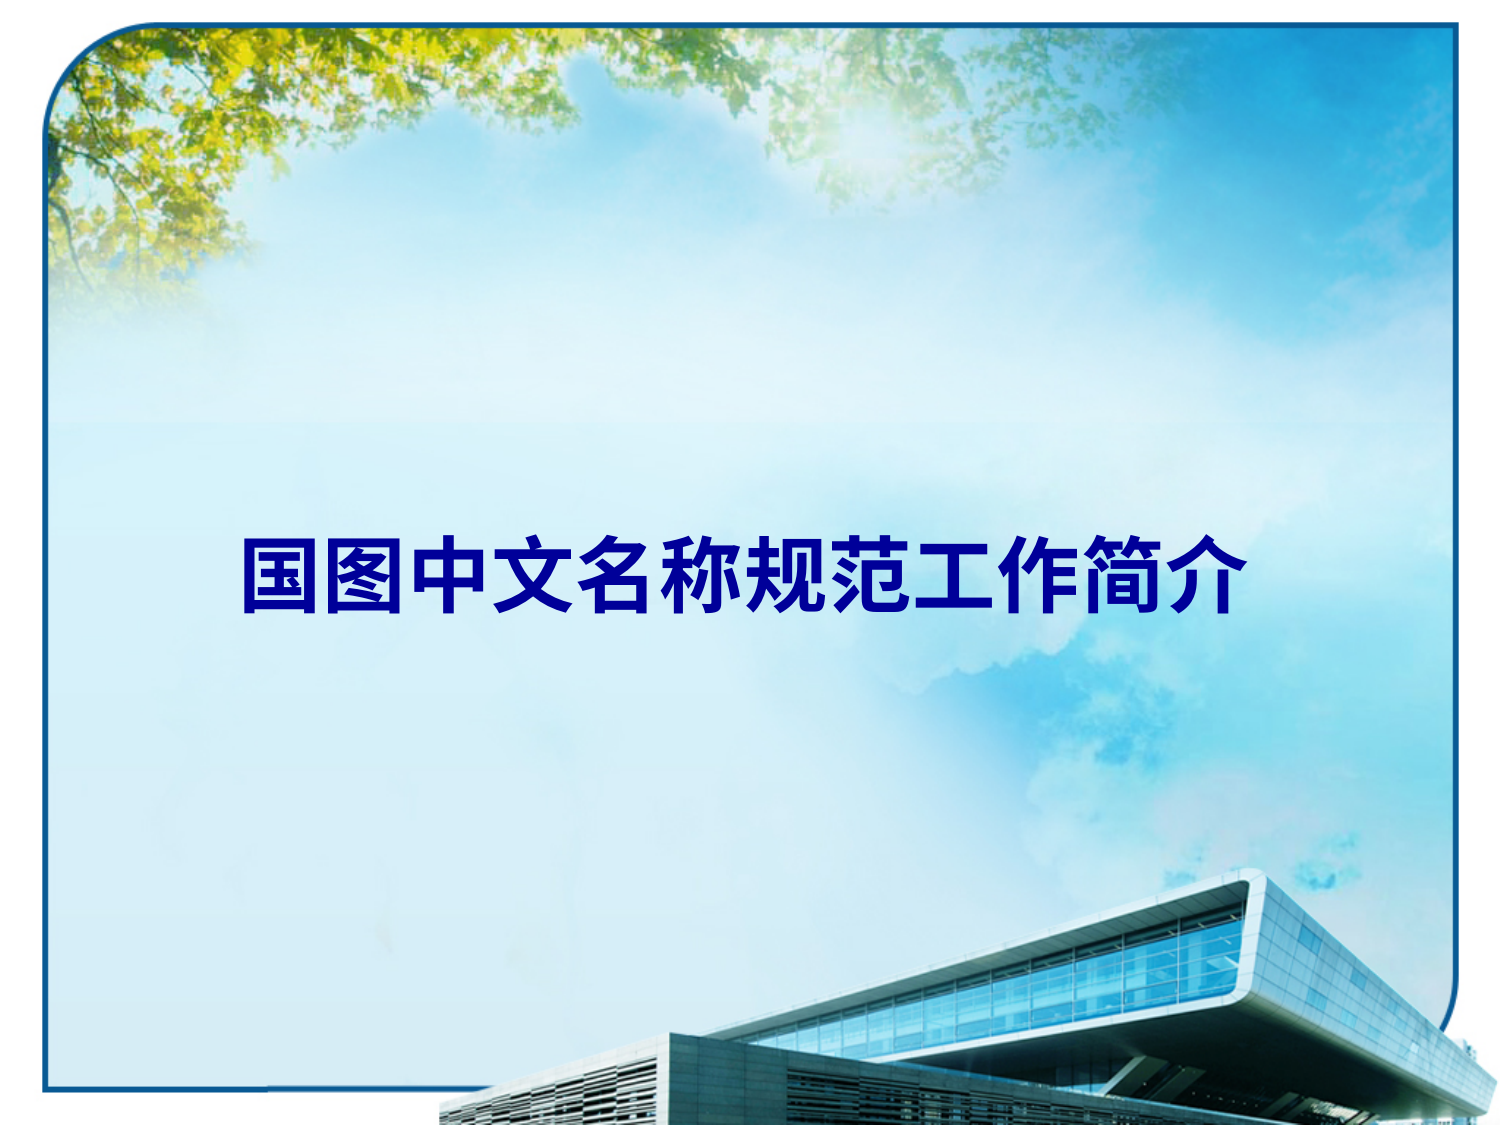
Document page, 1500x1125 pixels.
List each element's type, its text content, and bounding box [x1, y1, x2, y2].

text_box 国图中文名称规范工作简介 [222, 515, 1266, 631]
picture [0, 0, 1500, 1125]
